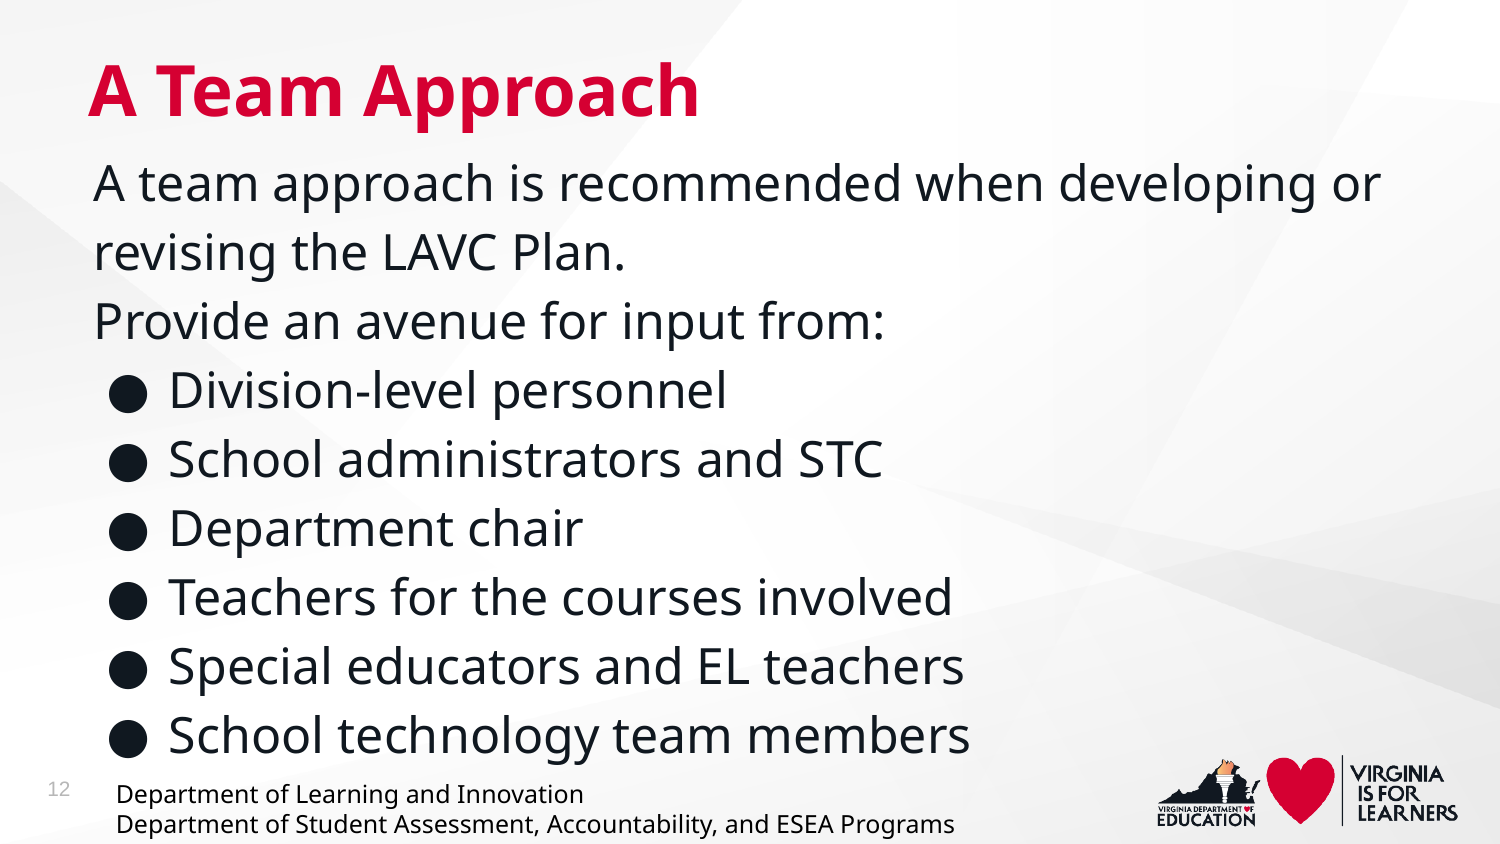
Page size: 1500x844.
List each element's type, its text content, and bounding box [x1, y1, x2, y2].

title A Team Approach [73, 30, 1472, 125]
list A team approach is recommended when developing or revising the LAVC Plan. Provide an avenue for input from: Division-level personnel School administrators and STC Department chair Teachers for the courses involved Special educators and EL teachers School technology team members [78, 127, 1422, 688]
picture [0, 0, 1500, 844]
slide_number 12 [32, 755, 123, 821]
